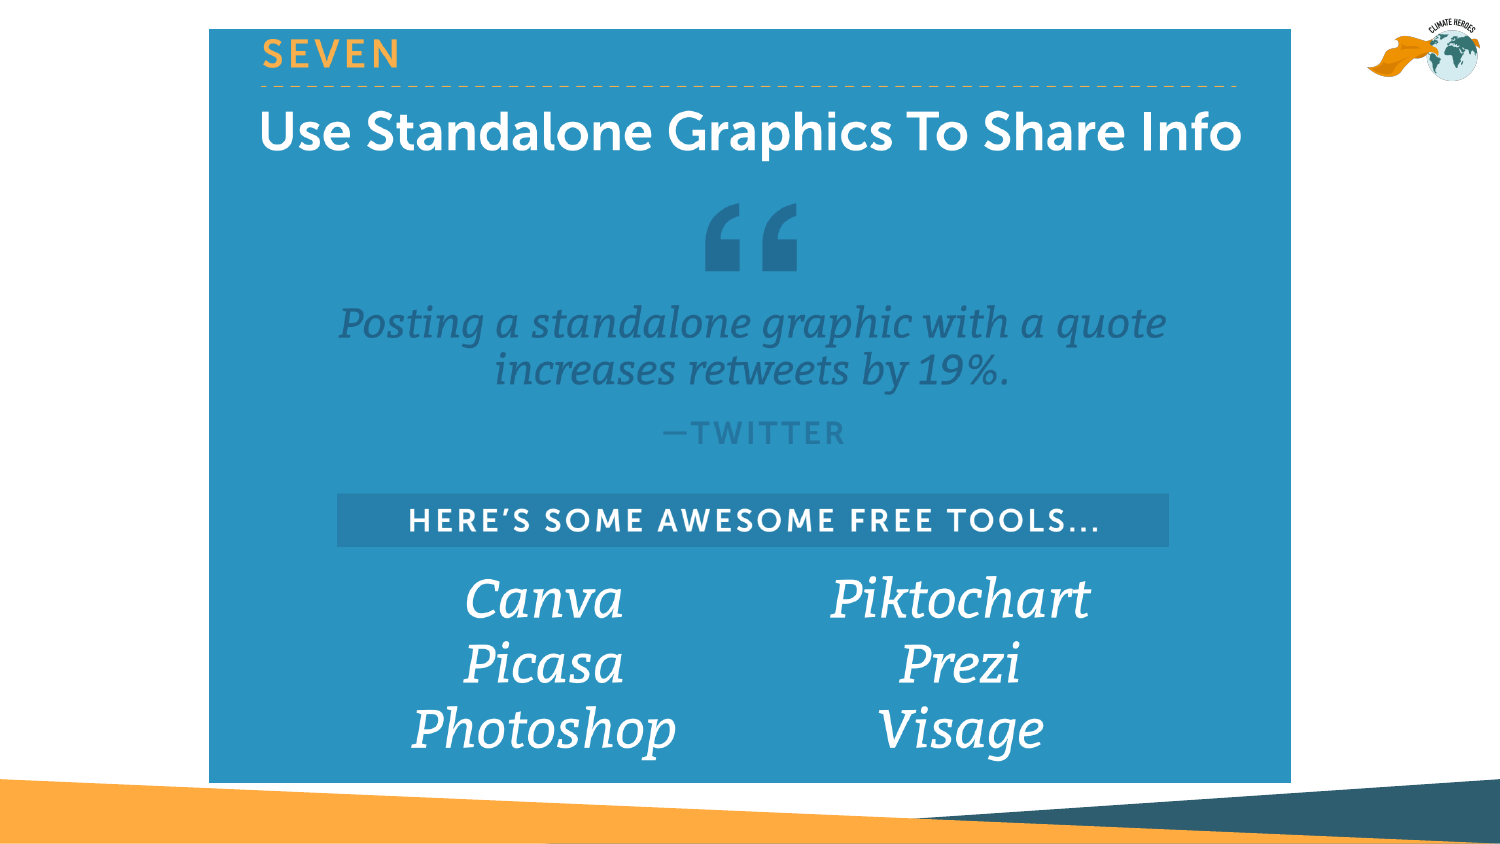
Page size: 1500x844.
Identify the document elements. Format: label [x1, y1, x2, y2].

picture [209, 29, 1291, 783]
picture [1367, 16, 1480, 81]
